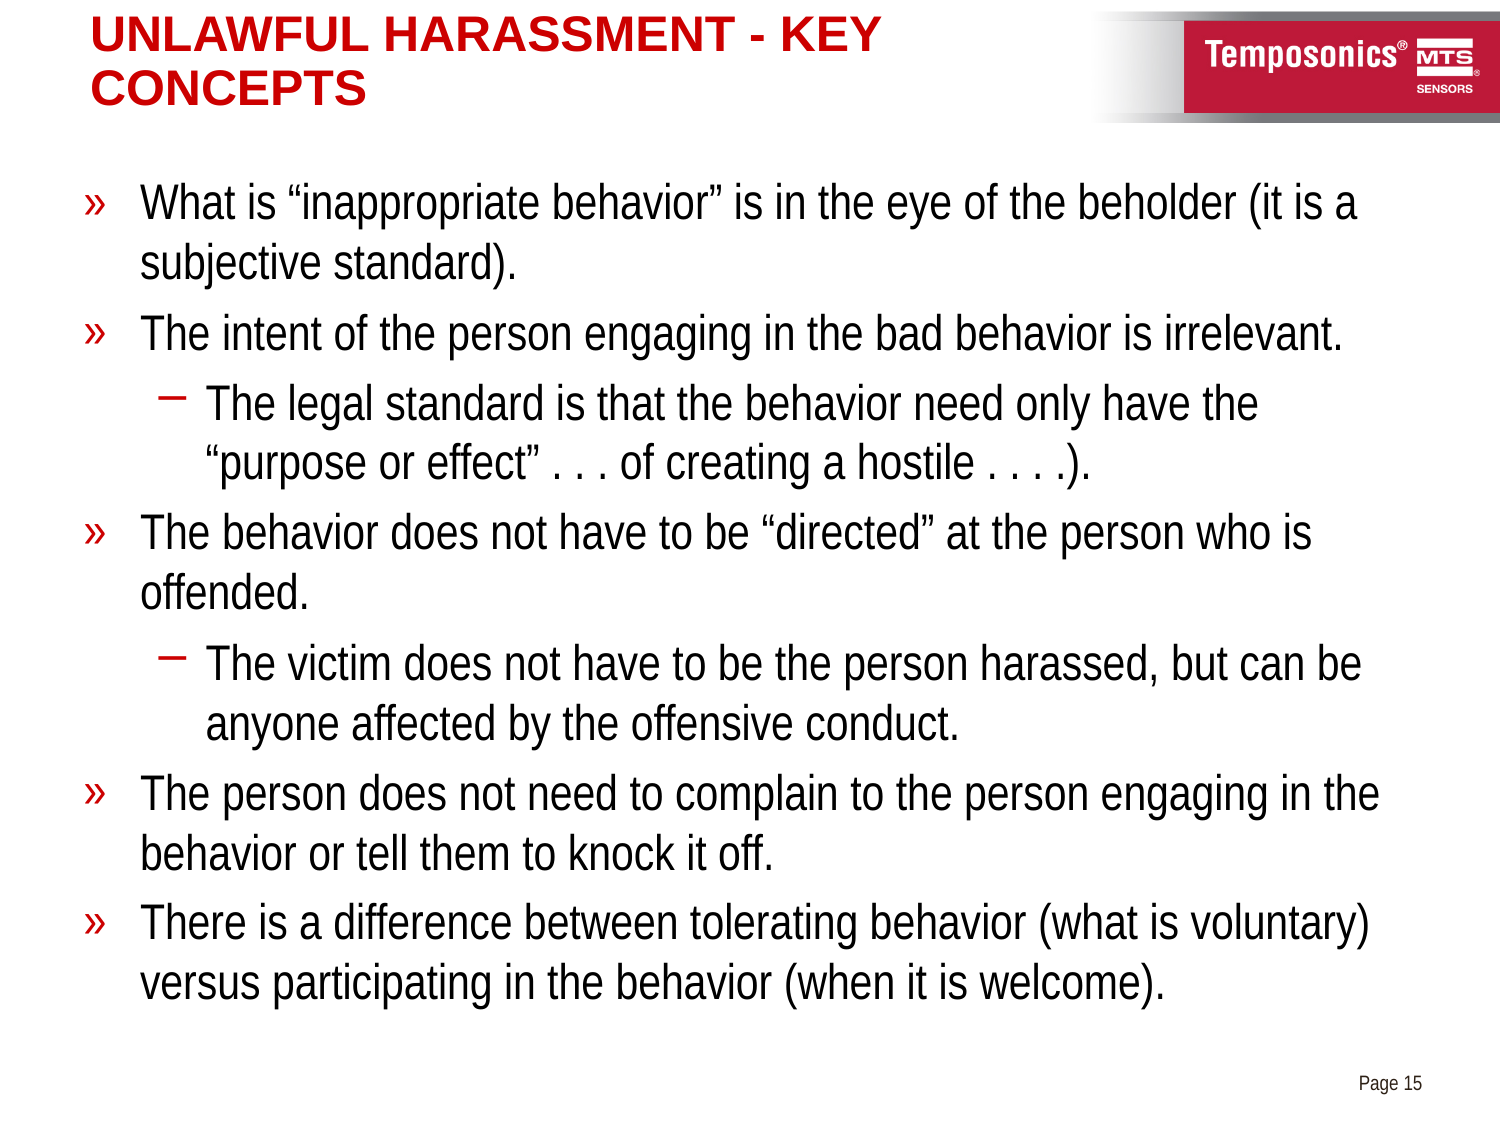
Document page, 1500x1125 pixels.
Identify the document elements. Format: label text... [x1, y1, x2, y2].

slide_number Page 15 [1087, 1062, 1438, 1103]
picture [1023, 0, 1500, 136]
title Unlawful Harassment - Key Concepts [75, 12, 1138, 113]
list What is “inappropriate behavior” is in the eye of the beholder (it is a subjective standard). The intent of the person engaging in the bad behavior is irrelevant. The legal standard is that the behavior need only have the “purpose or effect” . . . of creating a hostile . . . .). The behavior does not have to be “directed” at the person who is offended. The victim does not have to be the person harassed, but can be anyone affected by the offensive conduct. The person does not need to complain to the person engaging in the behavior or tell them to knock it off. There is a difference between tolerating behavior (what is voluntary) versus participating in the behavior (when it is welcome). [68, 162, 1432, 1000]
